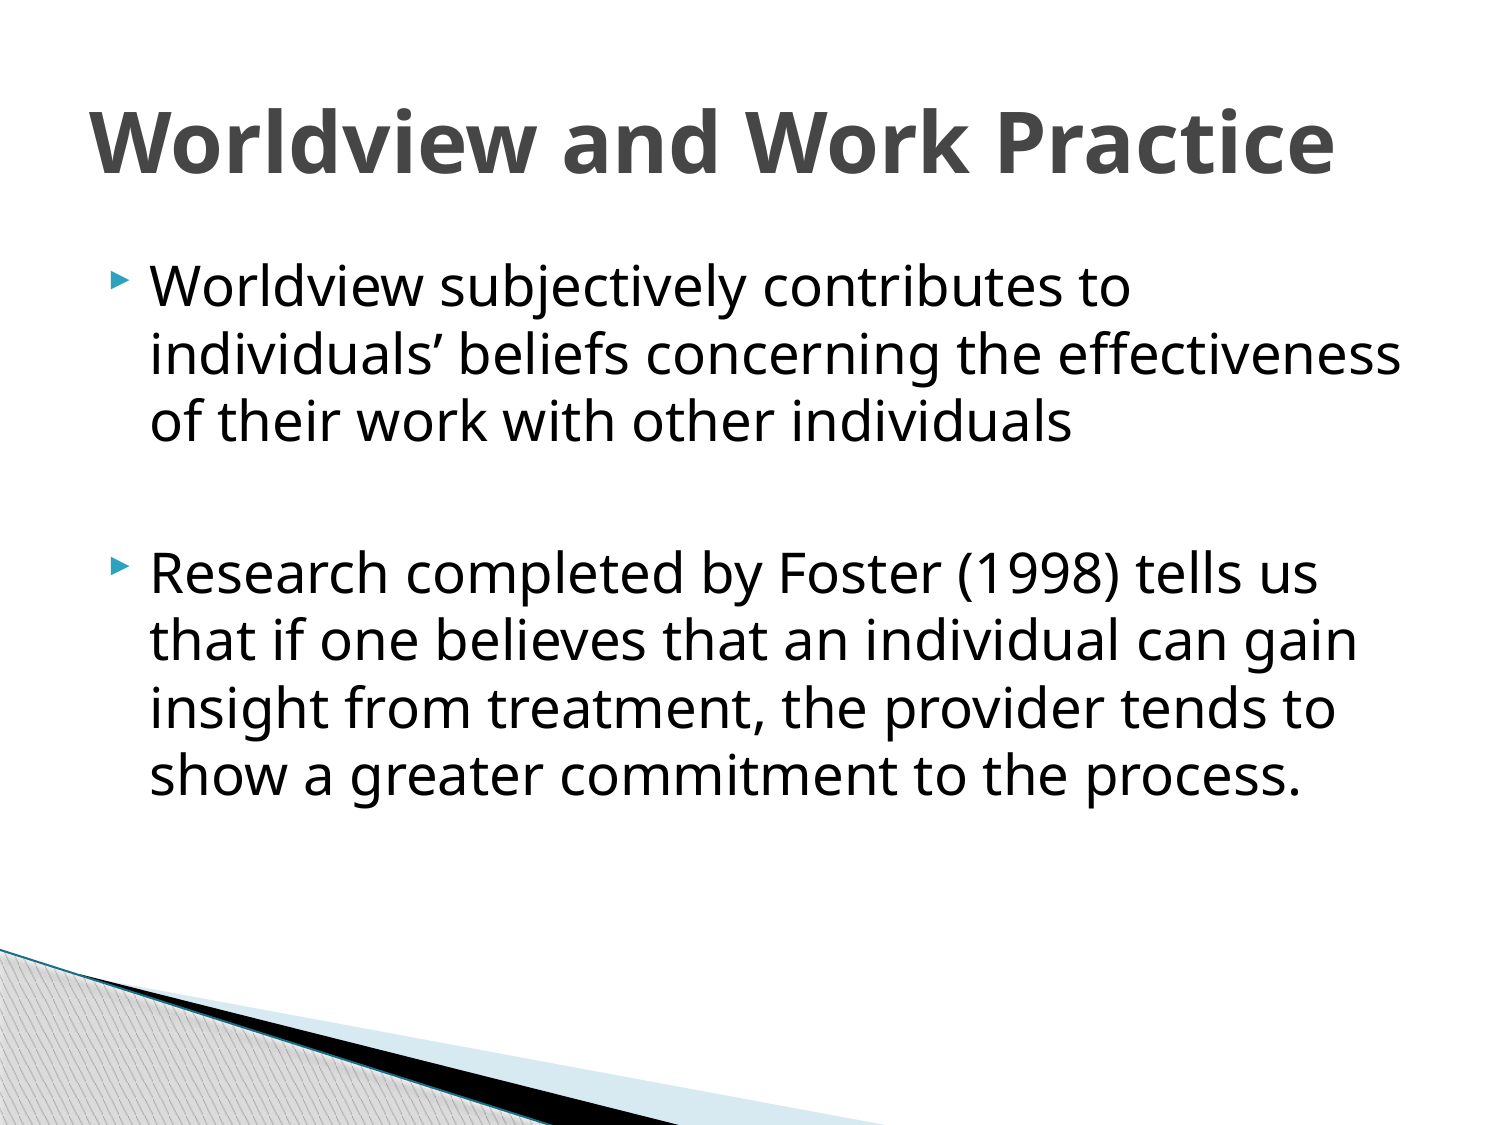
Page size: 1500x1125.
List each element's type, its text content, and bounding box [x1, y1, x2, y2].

title Worldview and Work Practice [75, 45, 1425, 233]
list Worldview subjectively contributes to individuals’ beliefs concerning the effectiveness of their work with other individuals Research completed by Foster (1998) tells us that if one believes that an individual can gain insight from treatment, the provider tends to show a greater commitment to the process. [75, 243, 1425, 986]
